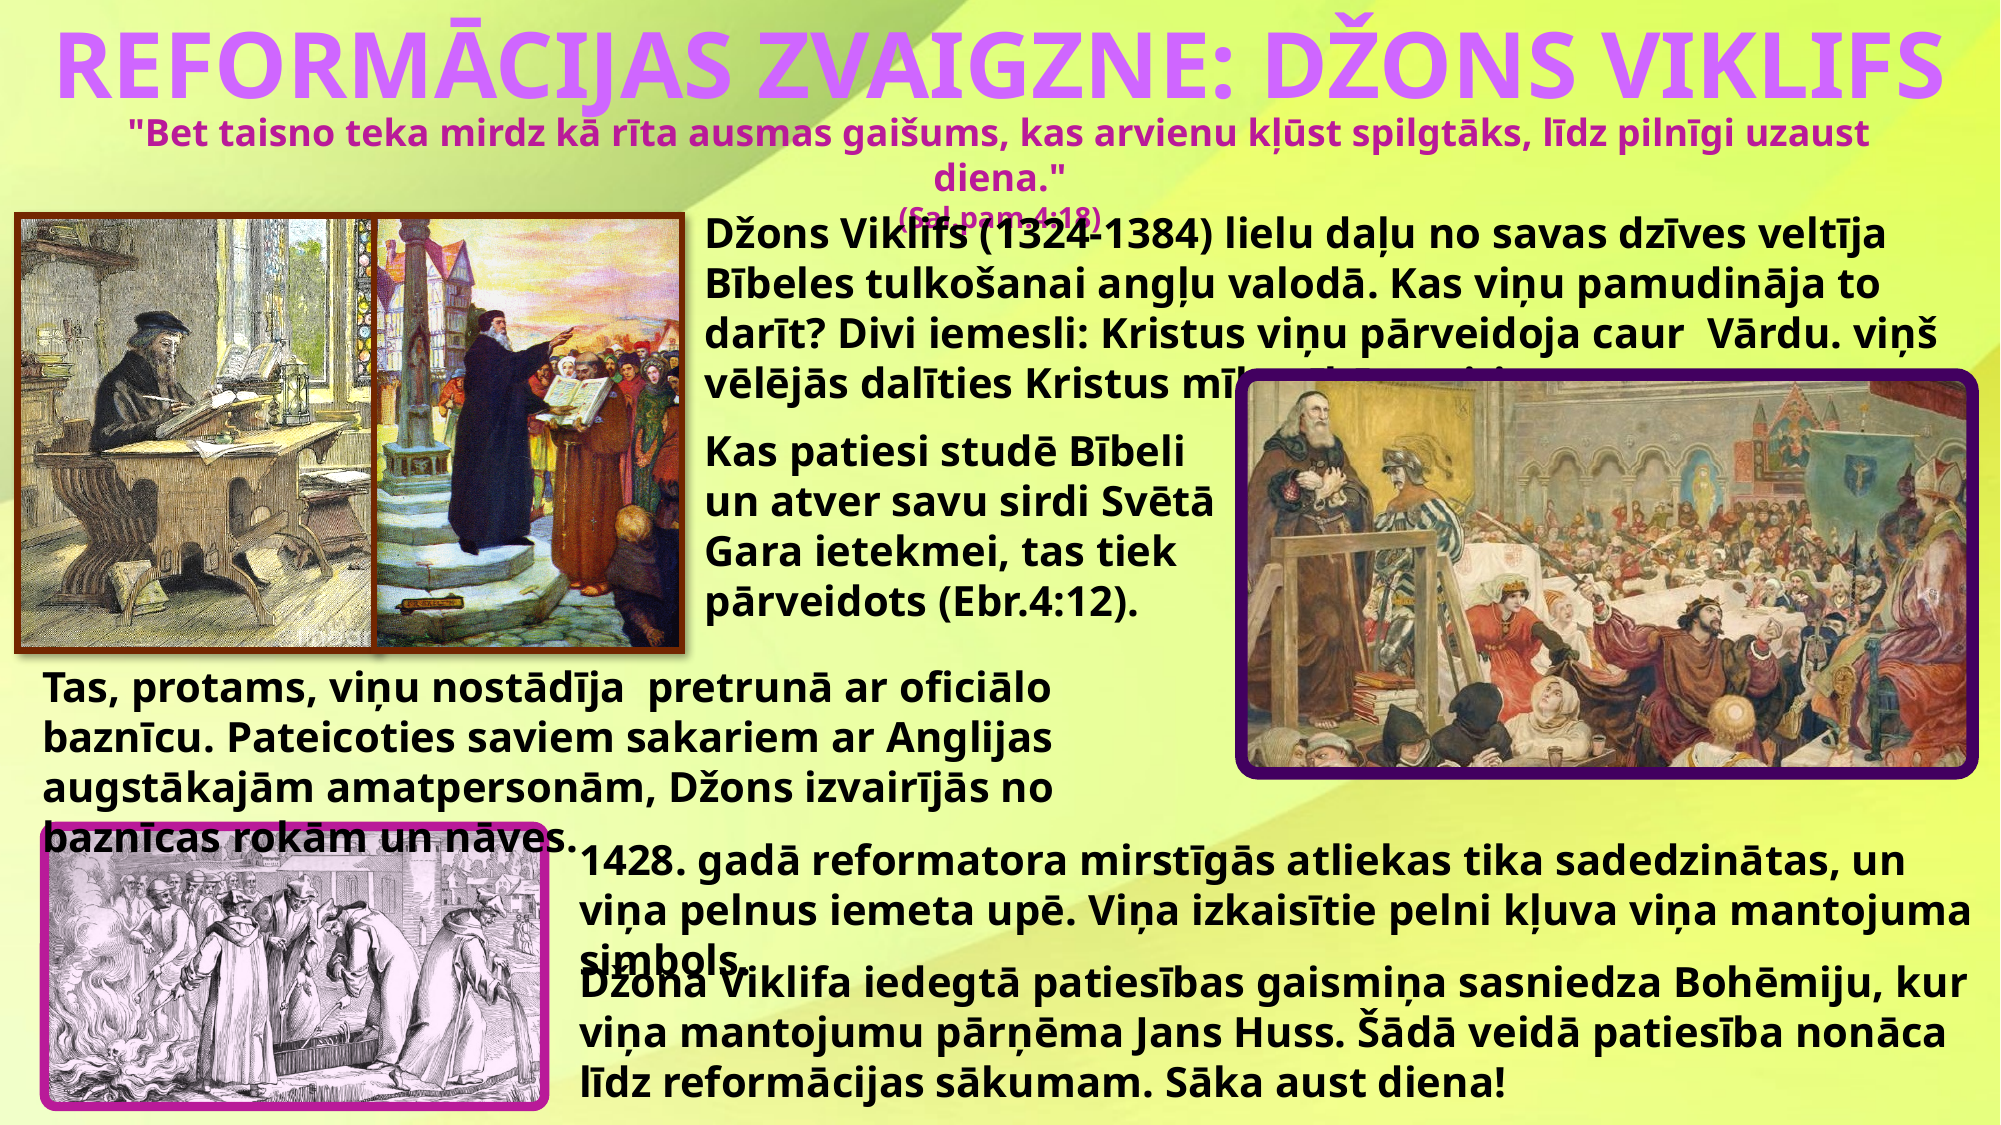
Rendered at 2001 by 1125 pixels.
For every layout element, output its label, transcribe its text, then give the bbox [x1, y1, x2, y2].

text_box Tas, protams, viņu nostādīja pretrunā ar oficiālo baznīcu. Pateicoties saviem sakariem ar Anglijas augstākajām amatpersonām, Džons izvairījās no baznīcas rokām un nāves. [27, 653, 1220, 869]
text_box REFORMĀCIJAS ZVAIGZNE: DŽONS VIKLIFS [0, 0, 2000, 125]
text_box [20, 218, 680, 648]
picture [0, 0, 2001, 1125]
text_box Kas patiesi studē Bībeli un atver savu sirdi Svētā Gara ietekmei, tas tiek pārveidots (Ebr.4:12). [690, 417, 1231, 633]
text_box Džona Viklifa iedegtā patiesības gaismiņa sasniedza Bohēmiju, kur viņa mantojumu pārņēma Jans Huss. Šādā veidā patiesība nonāca līdz reformācijas sākumam. Sāka aust diena! [564, 948, 2000, 1113]
text_box 1428. gadā reformatora mirstīgās atliekas tika sadedzinātas, un viņa pelnus iemeta upē. Viņa izkaisītie pelni kļuva viņa mantojuma simbols. [564, 826, 2000, 948]
text_box Džons Viklifs (1324-1384) lielu daļu no savas dzīves veltīja Bībeles tulkošanai angļu valodā. Kas viņu pamudināja to darīt? Divi iemesli: Kristus viņu pārveidoja caur Vārdu. viņš vēlējās dalīties Kristus mīlestībā ar citiem. [690, 199, 2000, 415]
text_box "Bet taisno teka mirdz kā rīta ausmas gaišums, kas arvienu kļūst spilgtāks, līdz pilnīgi uzaust diena." (Sal.pam.4:18) [44, 101, 1956, 213]
